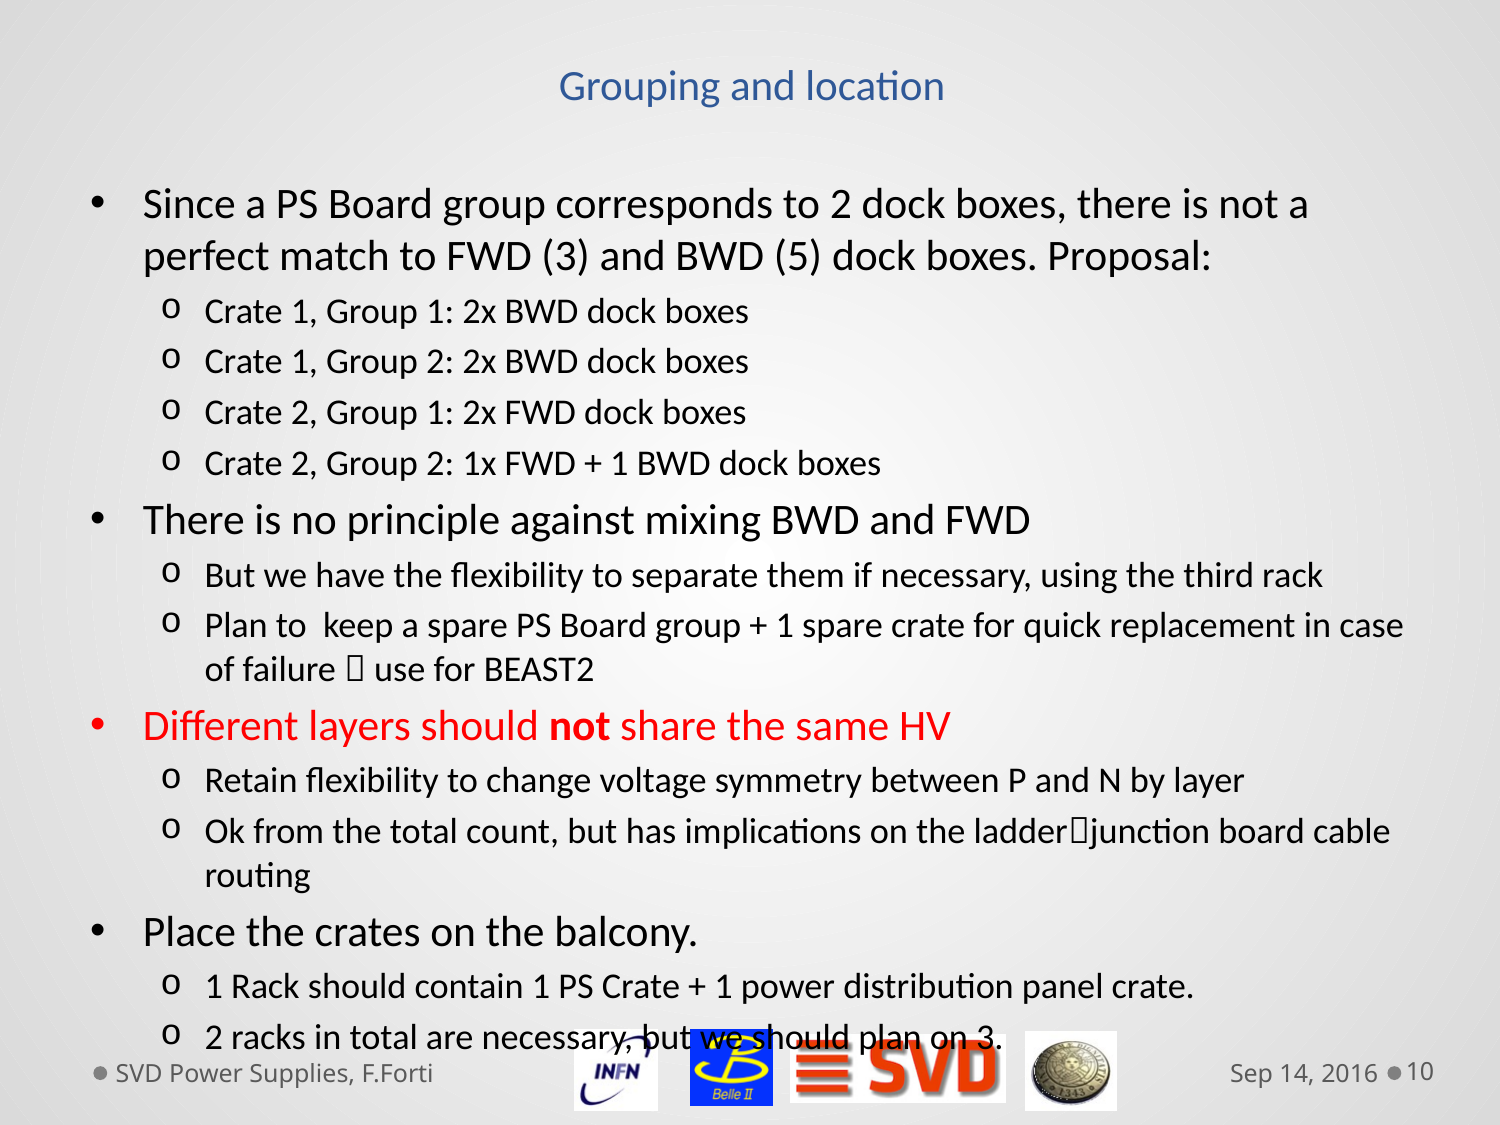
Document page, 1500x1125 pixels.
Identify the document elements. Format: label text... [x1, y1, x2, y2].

footer SVD Power Supplies, F.Forti [108, 1042, 576, 1103]
picture [690, 1073, 773, 1106]
title Grouping and location [77, 45, 1427, 117]
picture [790, 1073, 1006, 1103]
picture [1025, 1073, 1117, 1111]
slide_number 10 [1401, 1042, 1494, 1103]
picture [574, 1073, 658, 1111]
list Since a PS Board group corresponds to 2 dock boxes, there is not a perfect match to FWD (3) and BWD (5) dock boxes. Proposal: Crate 1, Group 1: 2x BWD dock boxes Crate 1, Group 2: 2x BWD dock boxes Crate 2, Group 1: 2x FWD dock boxes Crate 2, Group 2: 1x FWD + 1 BWD dock boxes There is no principle against mixing BWD and FWD But we have the flexibility to separate them if necessary, using the third rack Plan to keep a spare PS Board group + 1 spare crate for quick replacement in case of failure  use for BEAST2 Different layers should not share the same HV Retain flexibility to change voltage symmetry between P and N by layer Ok from the total count, but has implications on the ladderjunction board cable routing Place the crates on the balcony. 1 Rack should contain 1 PS Crate + 1 power distribution panel crate. 2 racks in total are necessary, but we should plan on 3. [75, 167, 1425, 1073]
text_box [373, 259, 404, 320]
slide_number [1043, 1042, 1386, 1103]
